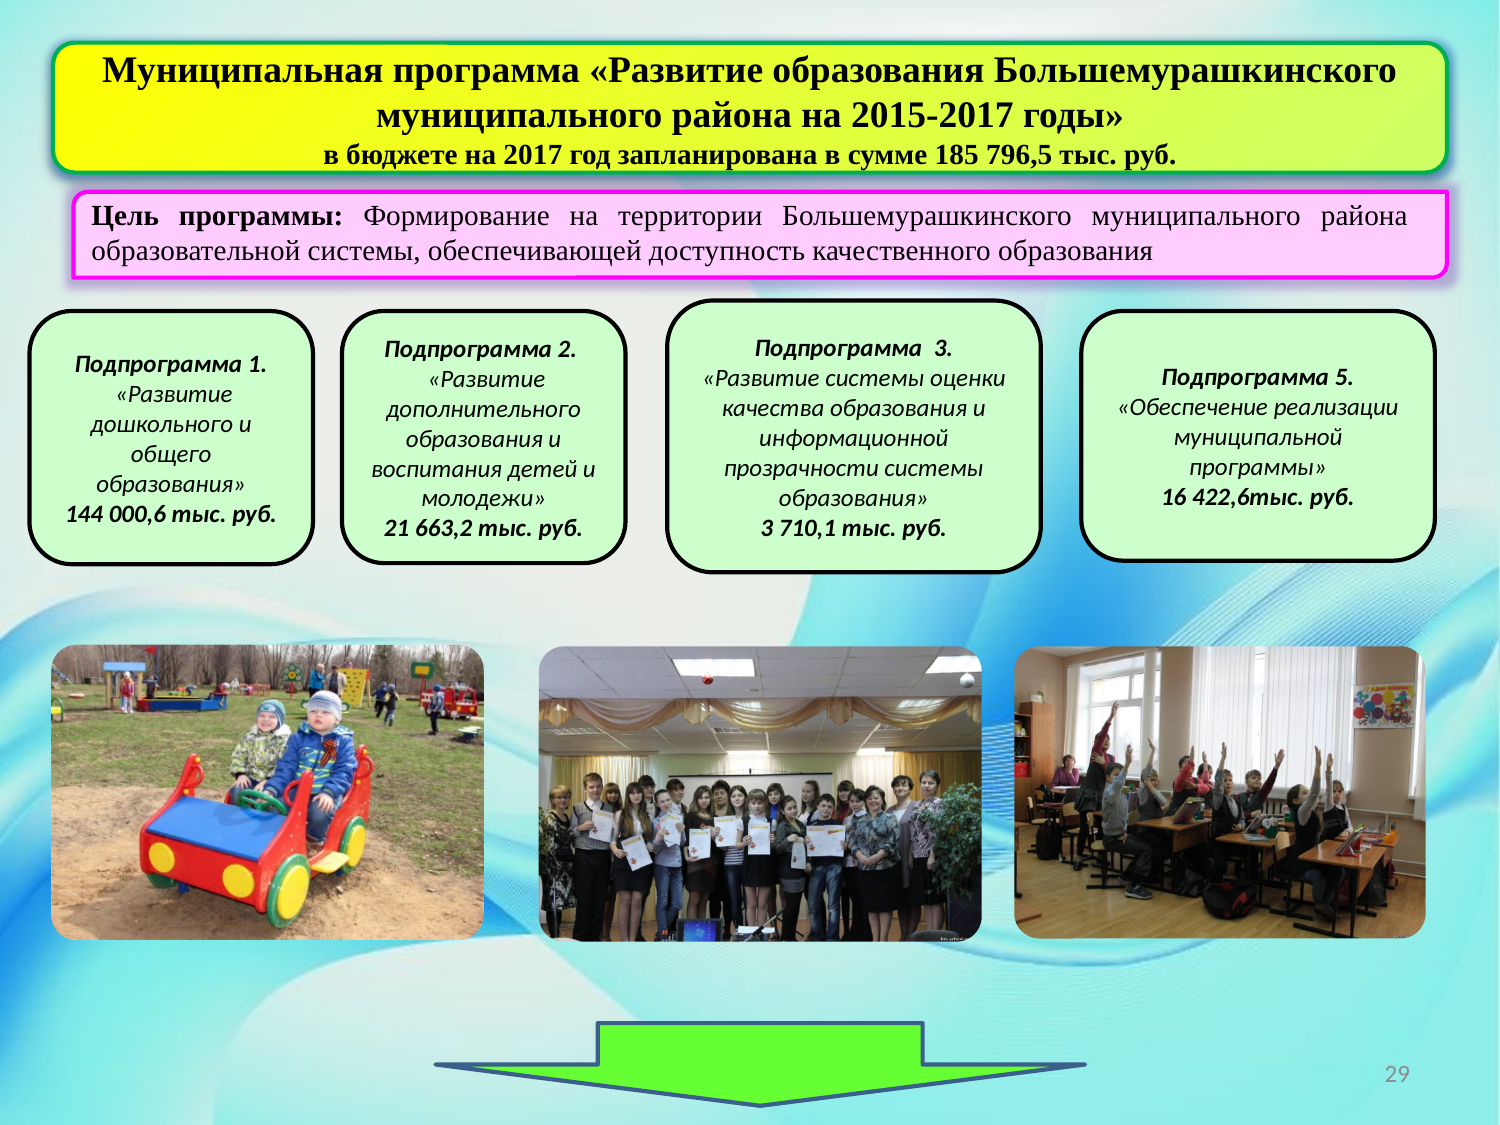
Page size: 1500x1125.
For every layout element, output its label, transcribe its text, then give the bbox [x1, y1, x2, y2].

text_box [71, 189, 1449, 280]
text_box Муниципальная программа «Развитие образования Большемурашкинского муниципального района на 2015-2017 годы» в бюджете на 2017 год запланирована в сумме 185 796,5 тыс. руб. [50, 40, 1450, 175]
table_cell 2400 [71, 189, 1453, 283]
text_box Подпрограмма 3. «Развитие системы оценки качества образования и информационной прозрачности системы образования» 3 710,1 тыс. руб. [665, 298, 1043, 575]
picture [0, 0, 1500, 1125]
table_cell % к общему объему основного музейного фонда [67, 185, 1457, 288]
text_box Цель программы: Формирование на территории Большемурашкинского муниципального района образовательной системы, обеспечивающей доступность качественного образования [76, 188, 1424, 274]
text_box [433, 1021, 1088, 1108]
text_box Подпрограмма 5. «Обеспечение реализации муниципальной программы» 16 422,6тыс. руб. [1079, 308, 1437, 563]
text_box Подпрограмма 1. «Развитие дошкольного и общего образования» 144 000,6 тыс. руб. [27, 308, 316, 567]
text_box Подпрограмма 2. «Развитие дополнительного образования и воспитания детей и молодежи» 21 663,2 тыс. руб. [339, 308, 628, 566]
slide_number 29 [1074, 1042, 1425, 1103]
